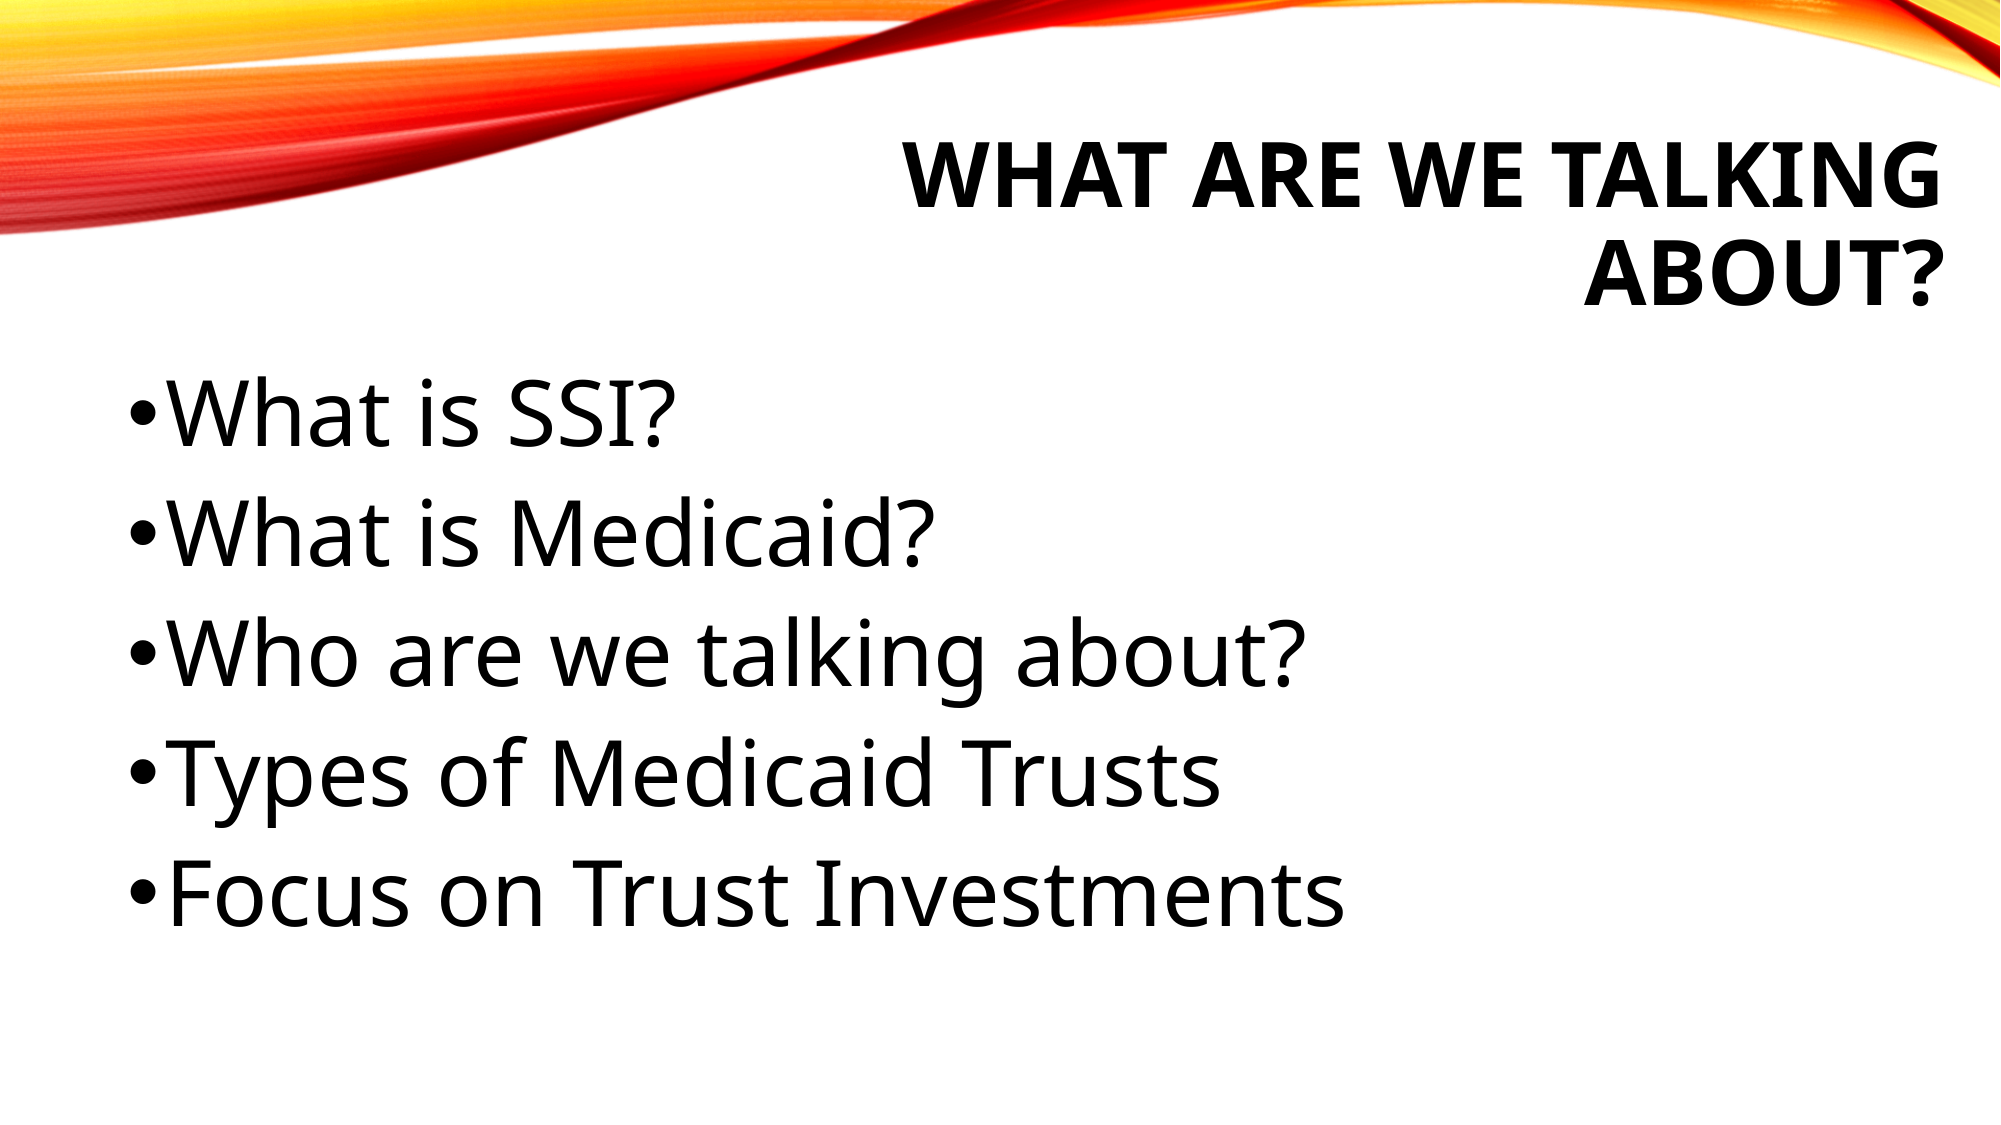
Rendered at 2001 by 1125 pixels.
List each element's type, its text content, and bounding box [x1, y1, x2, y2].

title What are we talking about? [548, 121, 1962, 334]
list What is SSI? What is Medicaid? Who are we talking about? Types of Medicaid Trusts Focus on Trust Investments [112, 360, 1888, 1021]
picture [0, 0, 2000, 237]
